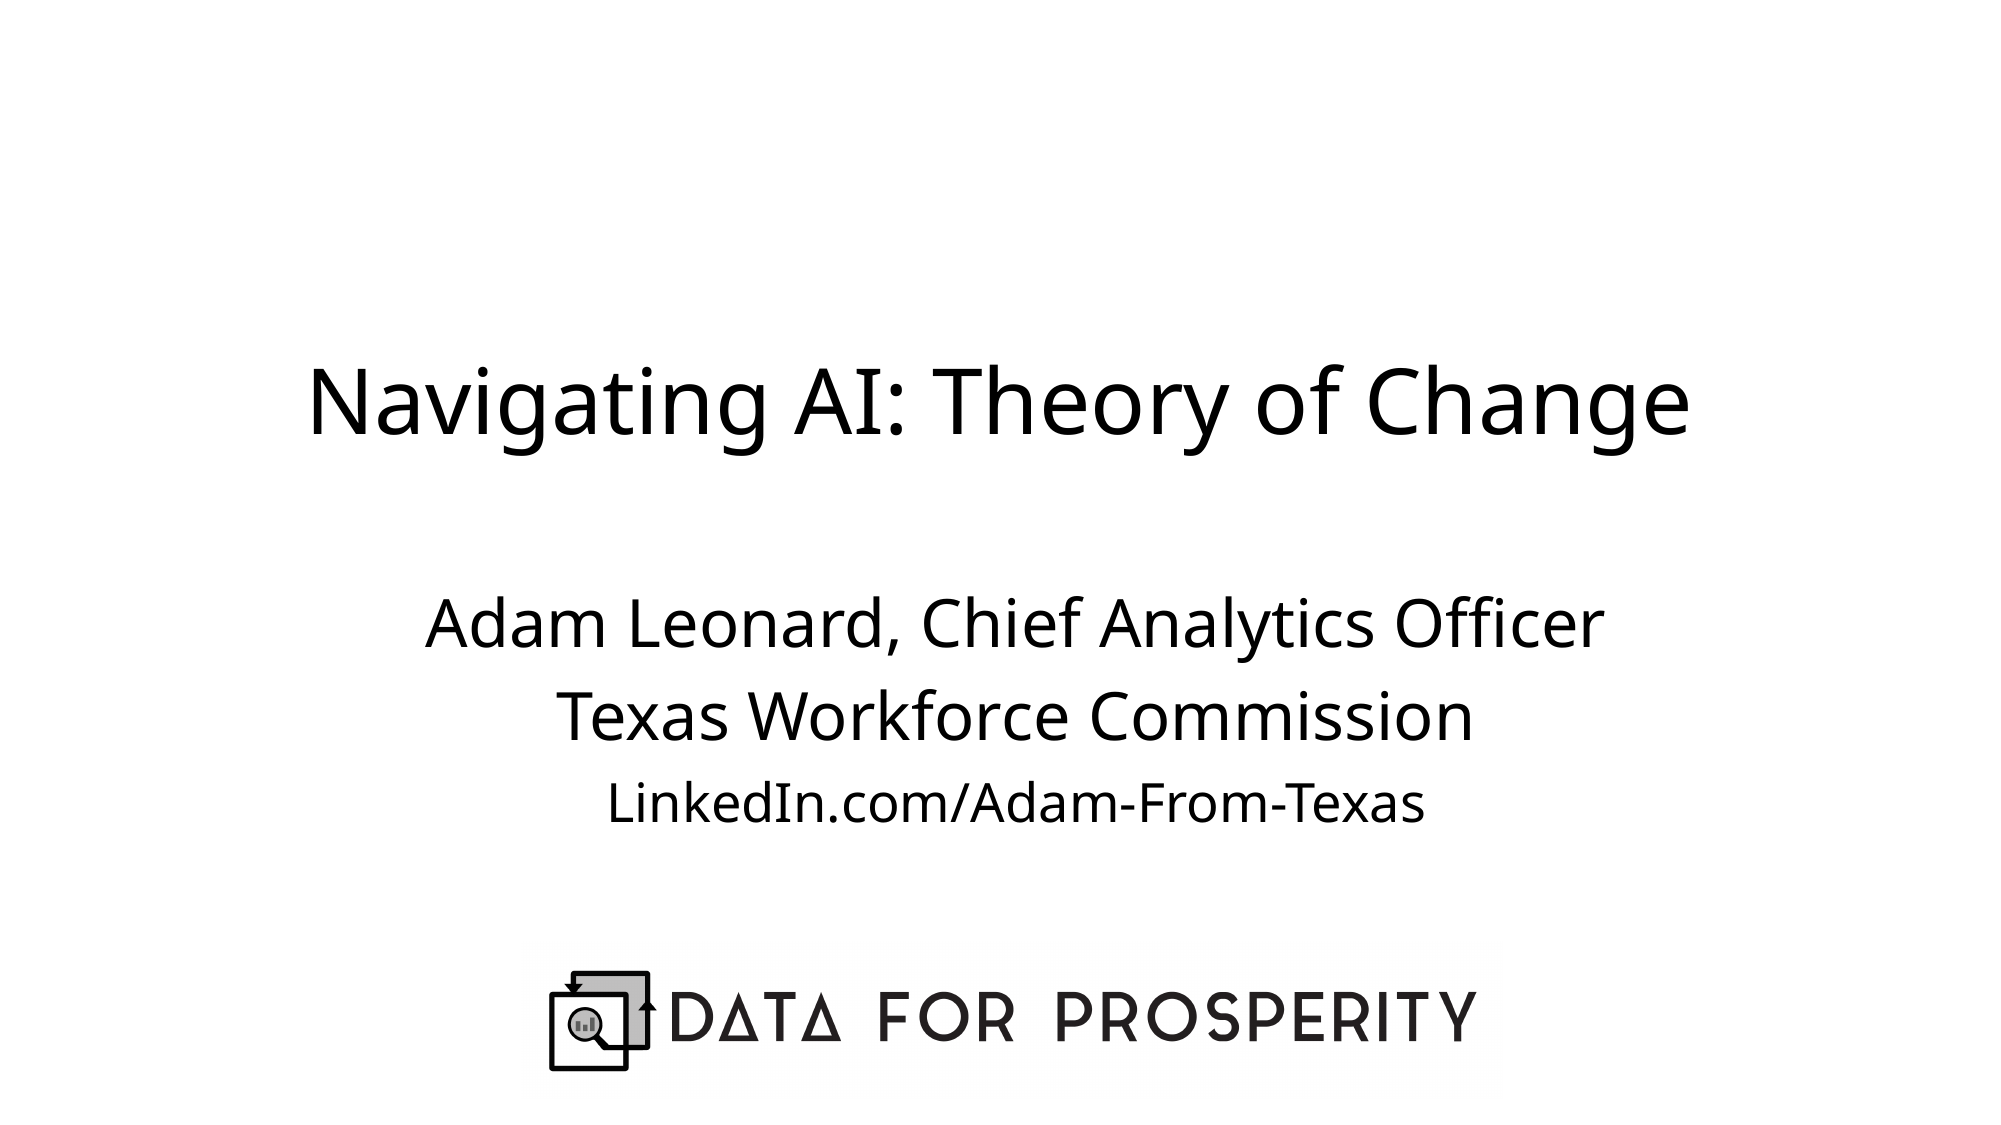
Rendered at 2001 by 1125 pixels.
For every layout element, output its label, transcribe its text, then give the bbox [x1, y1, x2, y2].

picture [521, 940, 1503, 1100]
subtitle Adam Leonard, Chief Analytics Officer Texas Workforce Commission LinkedIn.com/Adam-From-Texas [266, 481, 1767, 925]
title Navigating AI: Theory of Change [249, 302, 1750, 463]
